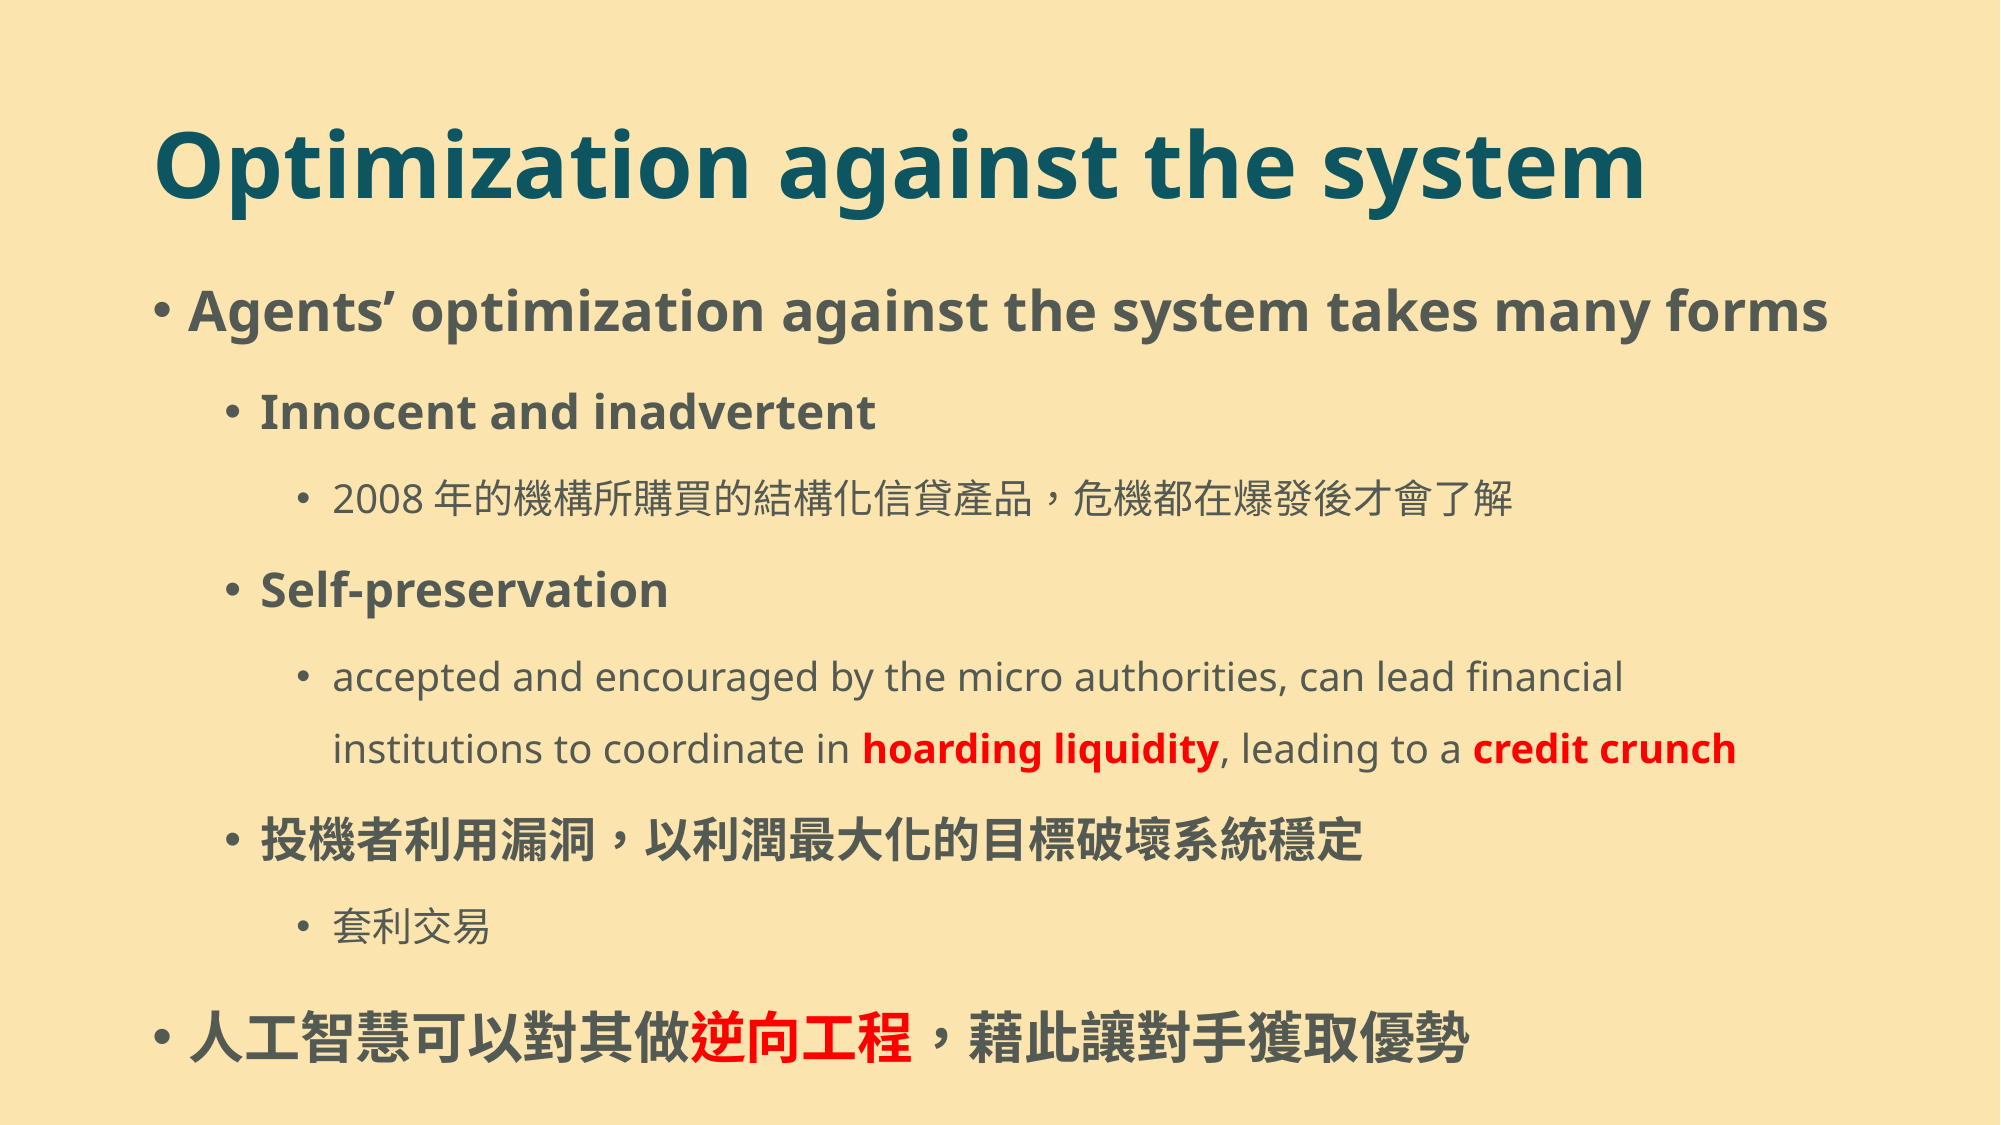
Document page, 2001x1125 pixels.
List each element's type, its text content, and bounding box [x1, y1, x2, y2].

list Agents’ optimization against the system takes many forms Innocent and inadvertent 2008年的機構所購買的結構化信貸產品，危機都在爆發後才會了解 Self-preservation accepted and encouraged by the micro authorities, can lead financial institutions to coordinate in hoarding liquidity, leading to a credit crunch 投機者利用漏洞，以利潤最大化的目標破壞系統穩定 套利交易 人工智慧可以對其做逆向工程，藉此讓對手獲取優勢 [137, 234, 1863, 1108]
title Optimization against the system [137, 59, 1863, 234]
